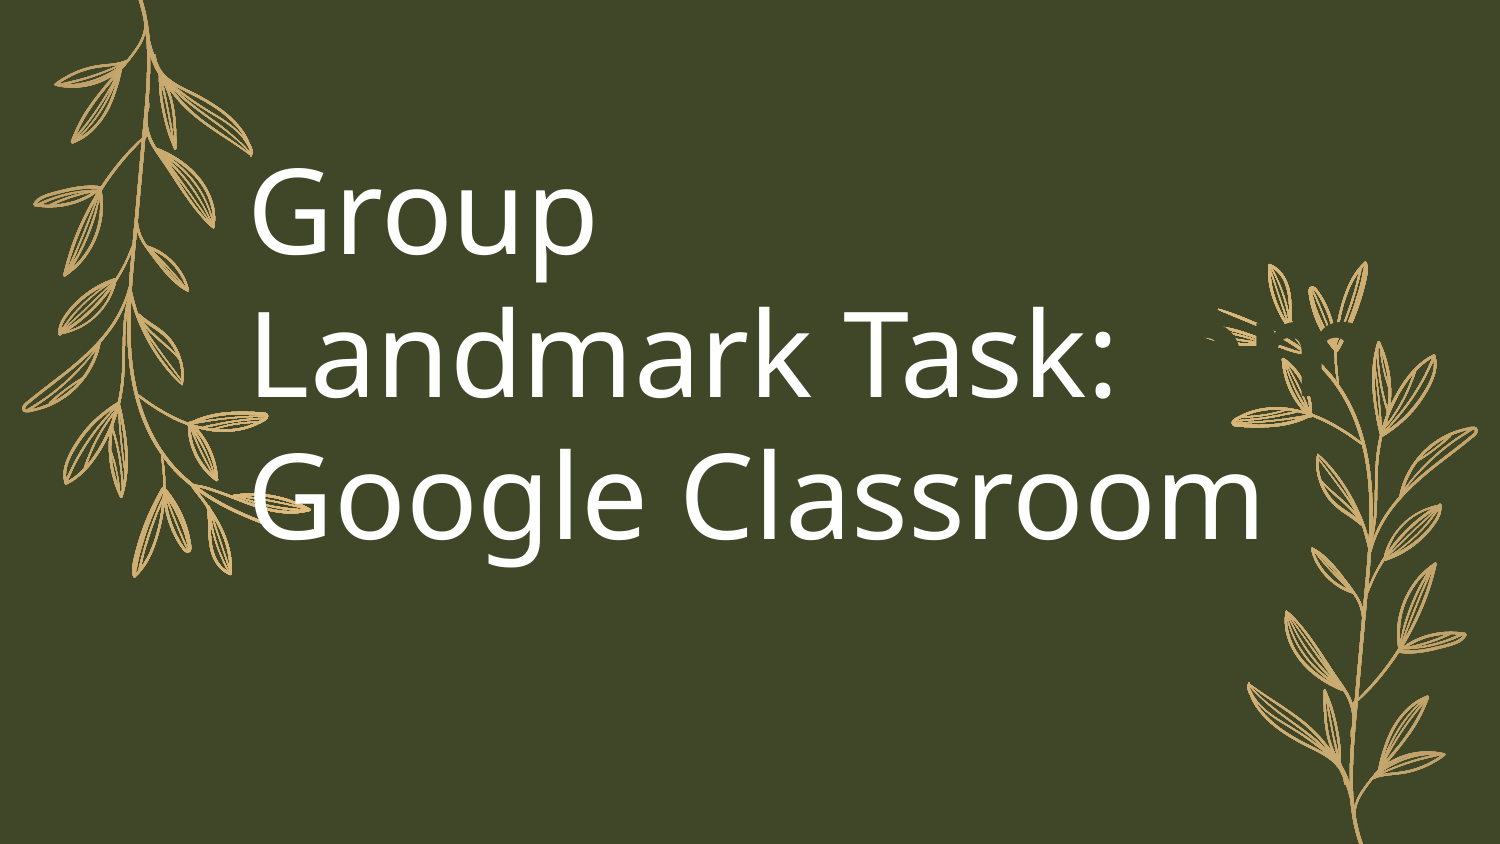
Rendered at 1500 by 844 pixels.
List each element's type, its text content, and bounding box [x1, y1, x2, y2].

text_box Group Landmark Task: Google Classroom [232, 88, 1414, 793]
title Landmark Task: Google Classroom [1414, 88, 1445, 576]
title Landmark Task: Google Classroom [118, 88, 232, 576]
